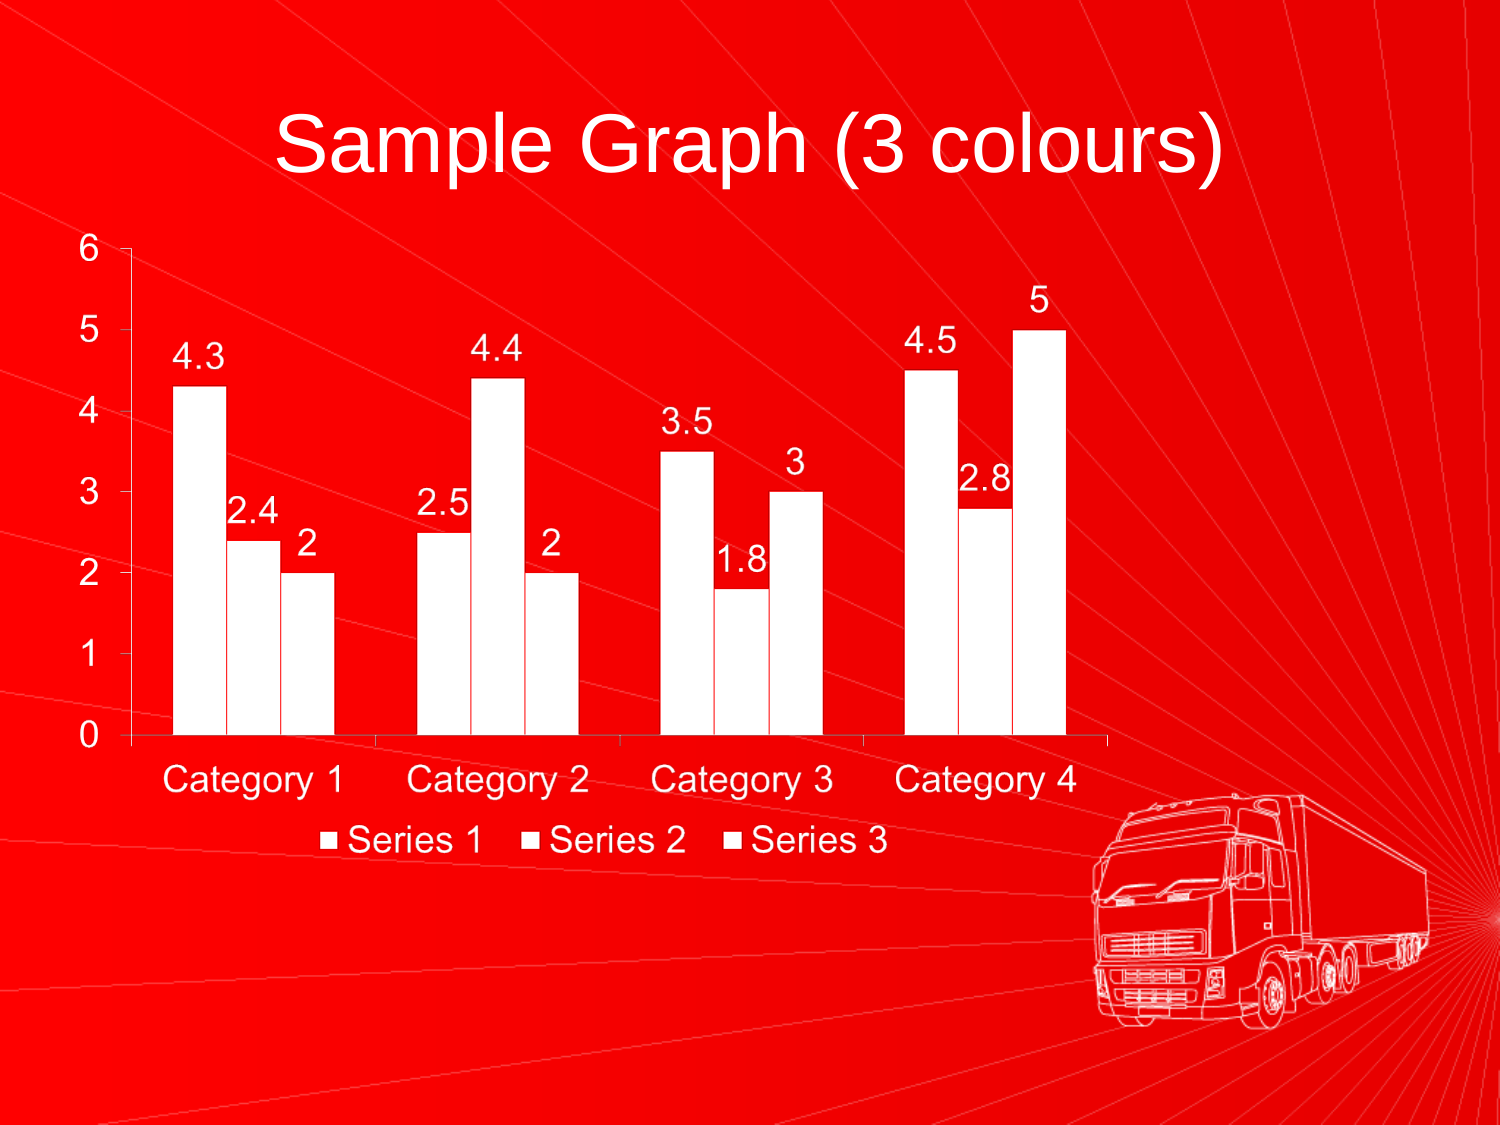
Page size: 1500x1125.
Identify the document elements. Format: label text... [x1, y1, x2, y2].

title Sample Graph (3 colours) [75, 45, 1425, 233]
picture [0, 0, 1500, 1125]
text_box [57, 209, 1140, 888]
